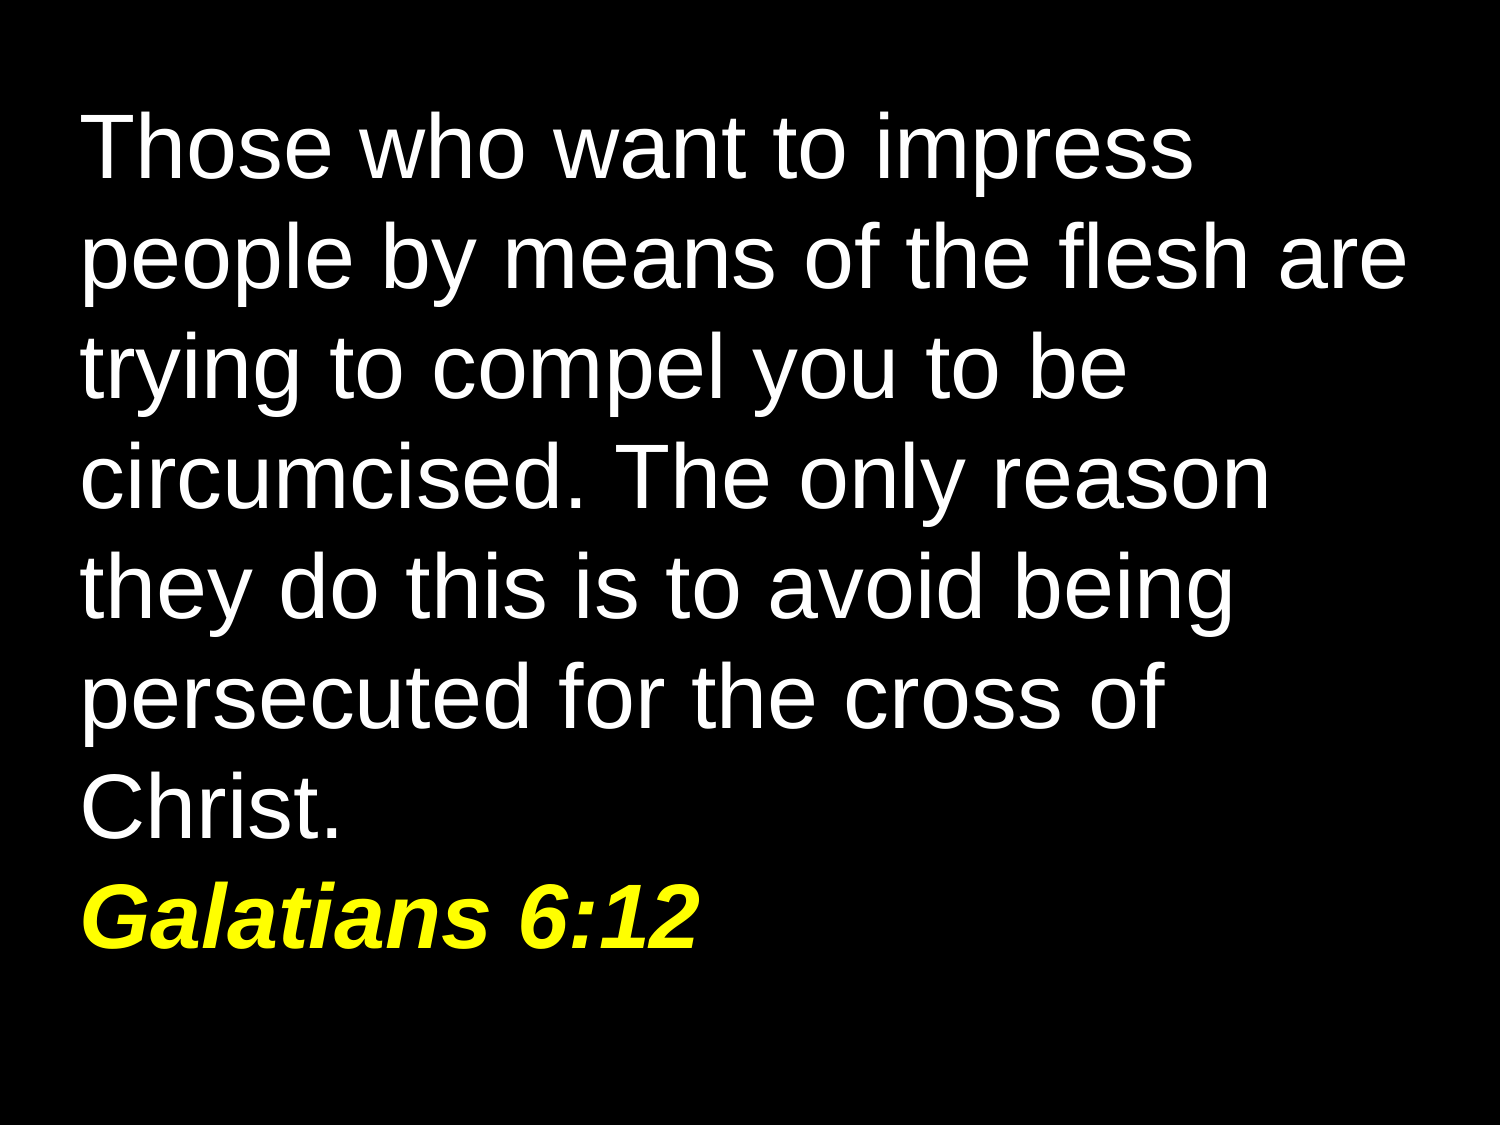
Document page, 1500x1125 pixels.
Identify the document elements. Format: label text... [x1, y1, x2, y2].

title Those who want to impress people by means of the flesh are trying to compel you to be circumcised. The only reason they do this is to avoid being persecuted for the cross of Christ. Galatians 6:12 [64, 90, 1441, 965]
